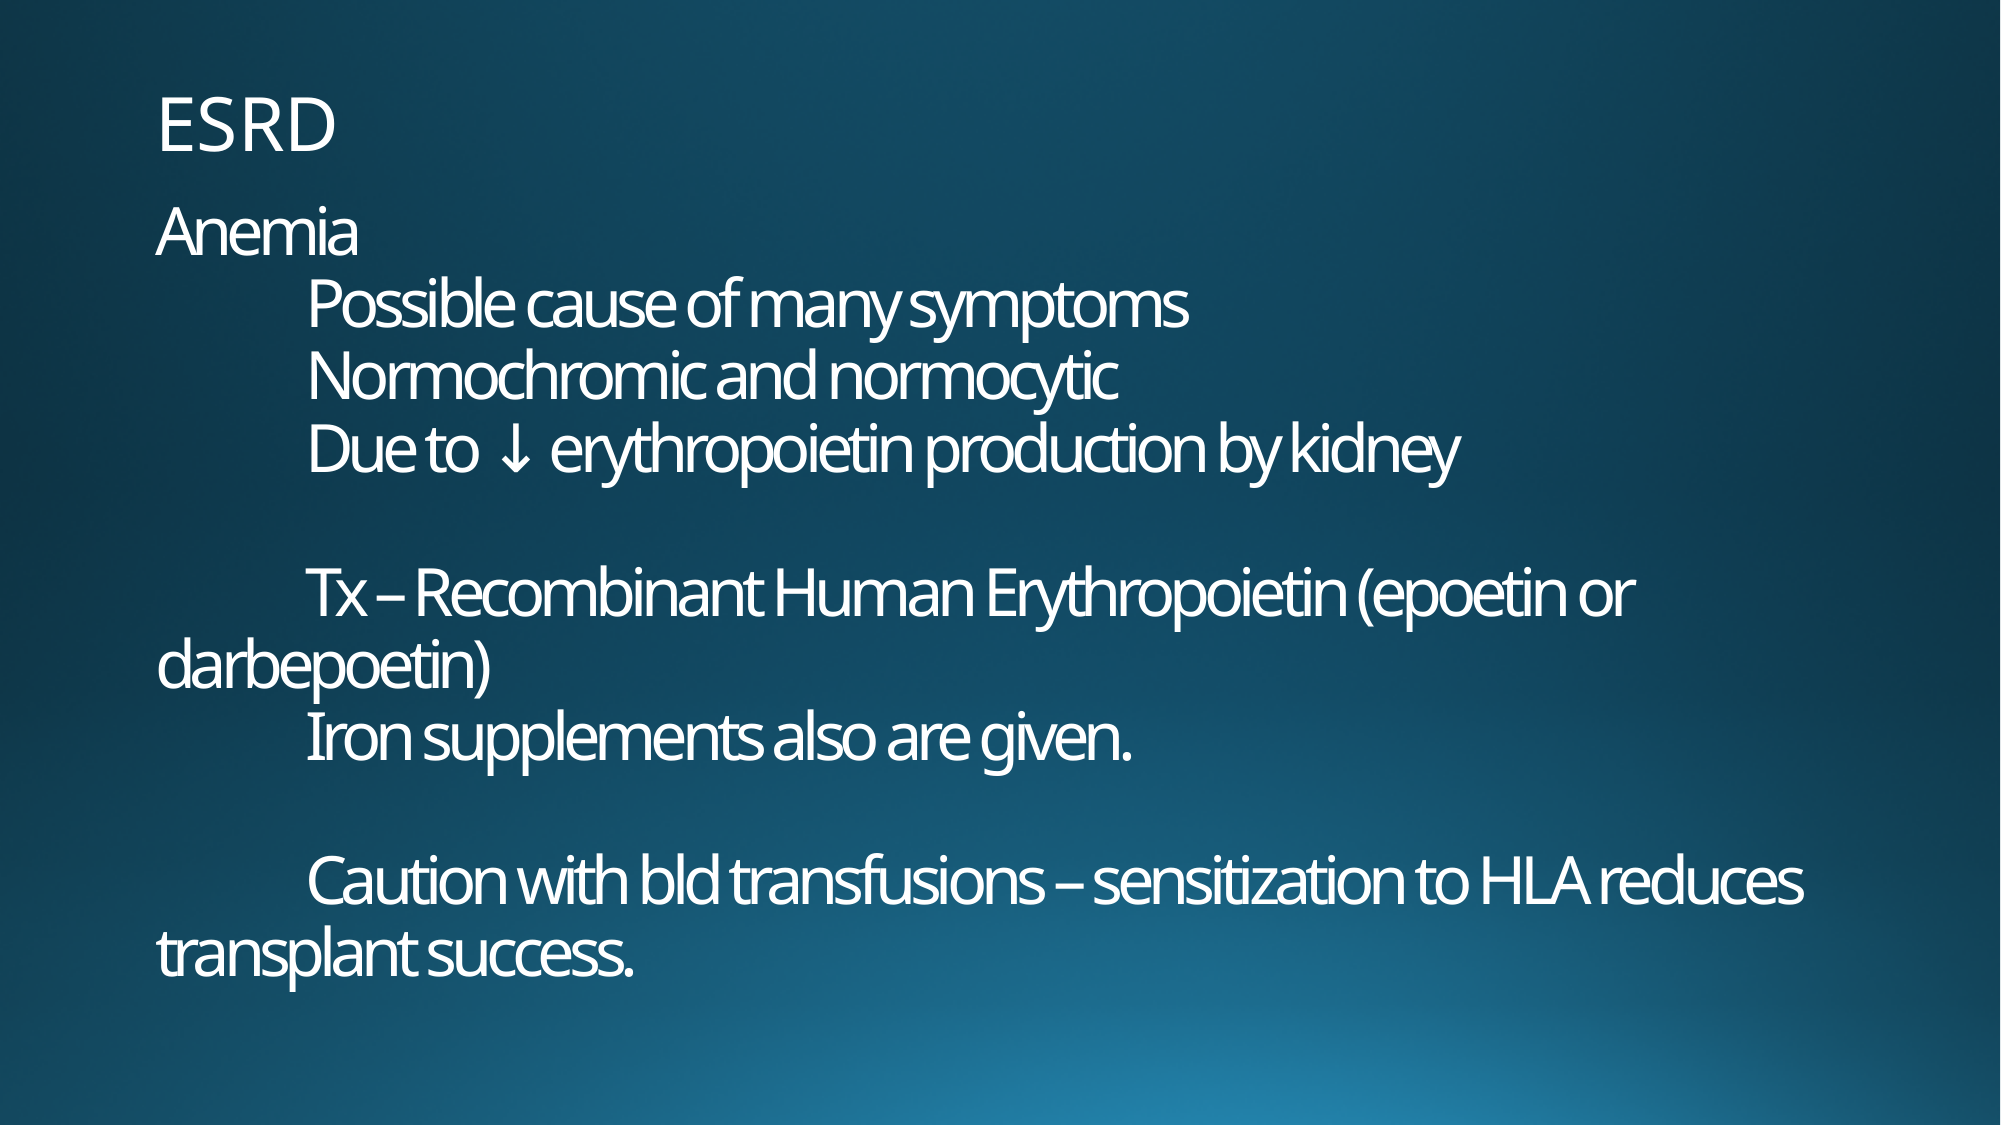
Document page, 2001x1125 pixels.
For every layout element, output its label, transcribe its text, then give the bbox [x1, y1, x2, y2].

title Anemia Possible cause of many symptoms Normochromic and normocytic Due to ↓ erythropoietin production by kidney Tx – Recombinant Human Erythropoietin (epoetin or darbepoetin) Iron supplements also are given. Caution with bld transfusions – sensitization to HLA reduces transplant success. [140, 190, 1851, 1002]
subtitle ESRD [140, 51, 1641, 175]
picture [0, 0, 2001, 1125]
